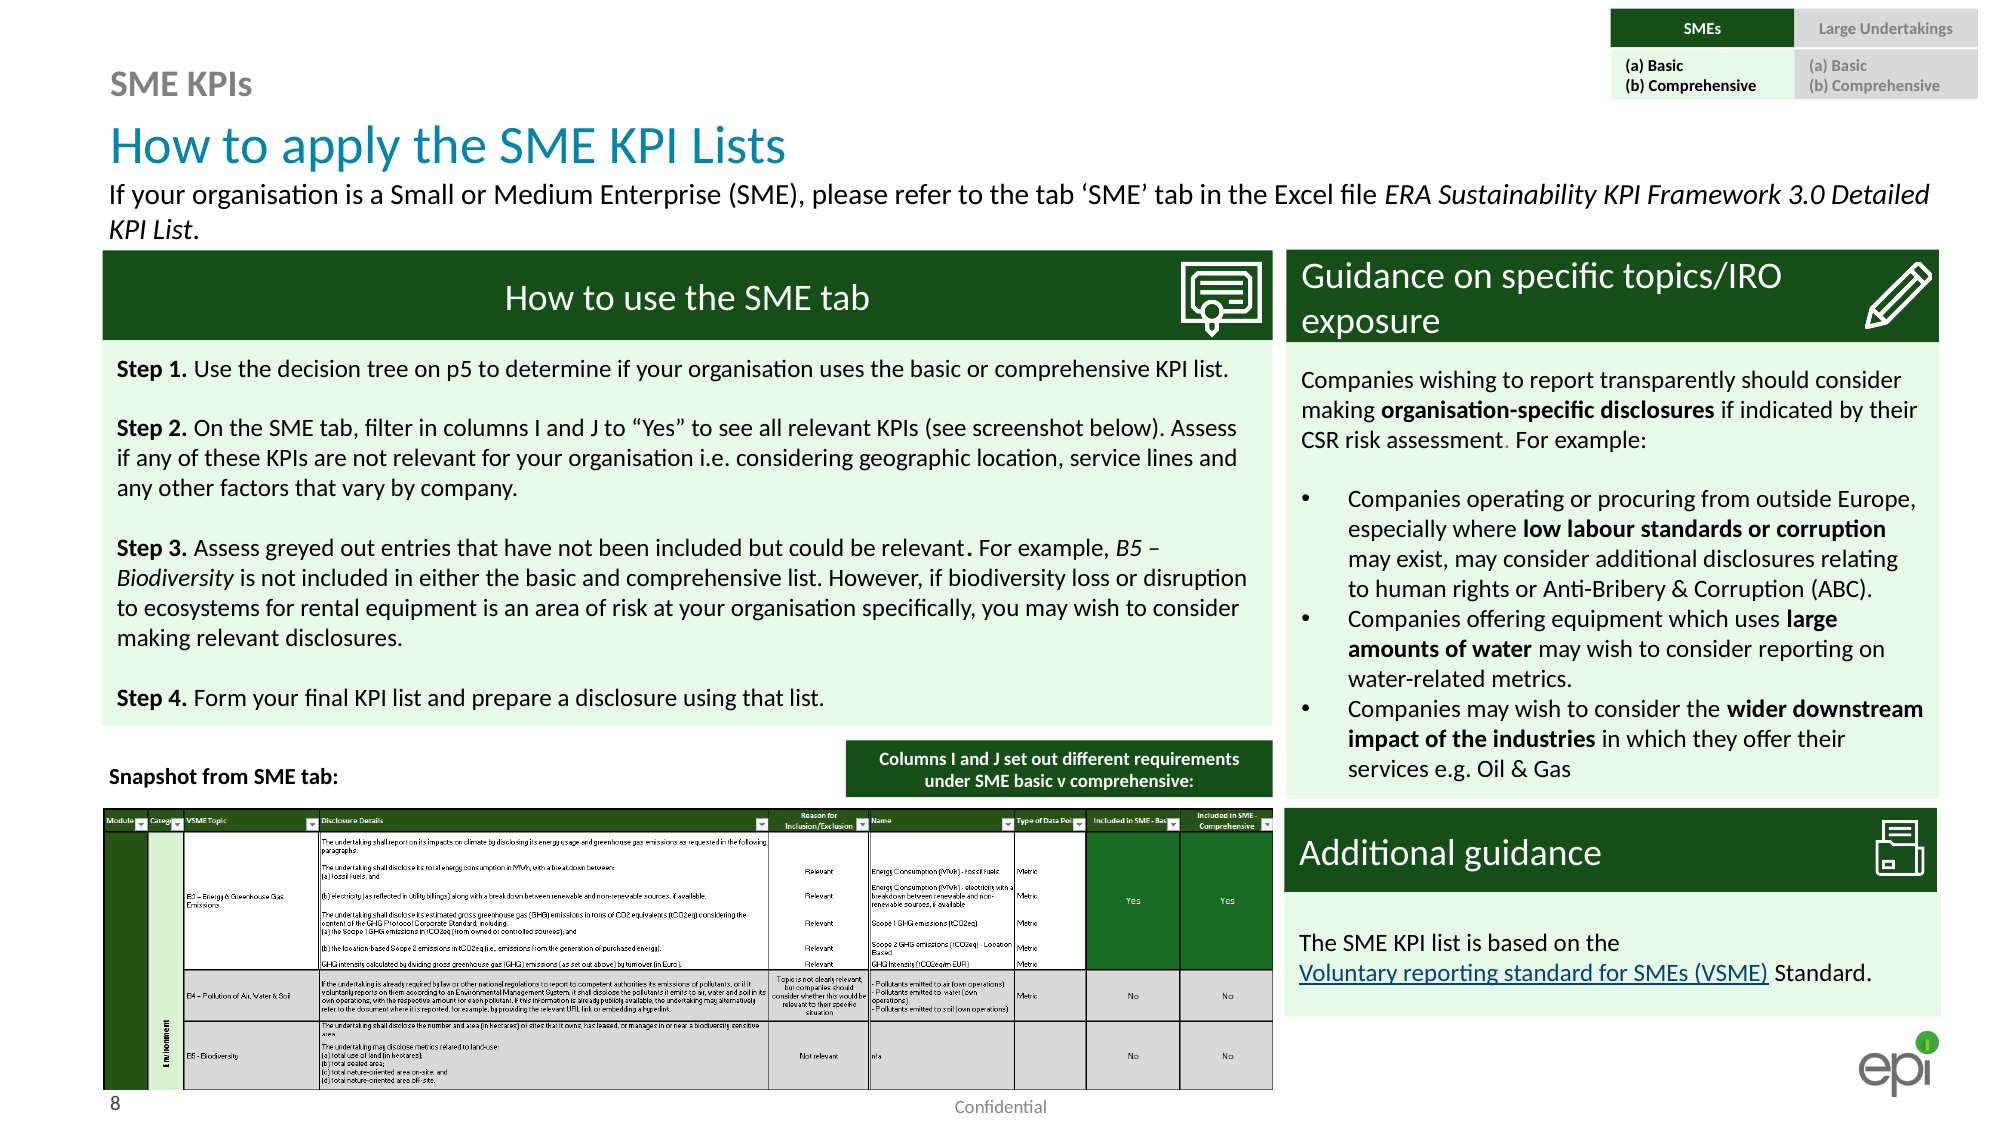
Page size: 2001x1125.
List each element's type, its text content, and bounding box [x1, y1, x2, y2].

text_box (a) Basic (b) Comprehensive [1610, 48, 1793, 100]
picture [102, 807, 1273, 1090]
text_box SMEs [1610, 7, 1793, 48]
text_box Companies wishing to report transparently should consider making organisation-specific disclosures if indicated by their CSR risk assessment. For example: Companies operating or procuring from outside Europe, especially where low labour standards or corruption may exist, may consider additional disclosures relating to human rights or Anti-Bribery & Corruption (ABC). Companies offering equipment which uses large amounts of water may wish to consider reporting on water-related metrics. Companies may wish to consider the wider downstream impact of the industries in which they offer their services e.g. Oil & Gas [1286, 342, 1939, 799]
text_box The SME KPI list is based on the Voluntary reporting standard for SMEs (VSME) Standard. [1284, 892, 1941, 1017]
text_box Step 1. Use the decision tree on p5 to determine if your organisation uses the basic or comprehensive KPI list. Step 2. On the SME tab, filter in columns I and J to “Yes” to see all relevant KPIs (see screenshot below). Assess if any of these KPIs are not relevant for your organisation i.e. considering geographic location, service lines and any other factors that vary by company. Step 3. Assess greyed out entries that have not been included but could be relevant. For example, B5 – Biodiversity is not included in either the basic and comprehensive list. However, if biodiversity loss or disruption to ecosystems for rental equipment is an area of risk at your organisation specifically, you may wish to consider making relevant disclosures. Step 4. Form your final KPI list and prepare a disclosure using that list. [102, 340, 1273, 726]
text_box Additional guidance [1284, 807, 1937, 892]
text_box (a) Basic (b) Comprehensive [1793, 48, 1979, 100]
slide_number 8 [95, 1072, 541, 1125]
picture [1859, 1031, 1939, 1097]
picture [1865, 262, 1932, 329]
text_box Columns I and J set out different requirements under SME basic v comprehensive: [845, 739, 1274, 798]
text_box How to use the SME tab [102, 250, 1273, 340]
text_box Snapshot from SME tab: [77, 726, 371, 824]
text_box Large Undertakings [1793, 7, 1979, 48]
picture [1181, 259, 1262, 340]
title SME KPIs [95, 59, 1904, 109]
picture [1872, 820, 1928, 876]
text_box If your organisation is a Small or Medium Enterprise (SME), please refer to the tab ‘SME’ tab in the Excel file ERA Sustainability KPI Framework 3.0 Detailed KPI List. [93, 161, 1955, 259]
list How to apply the SME KPI Lists [95, 109, 1904, 161]
text_box Guidance on specific topics/IRO exposure [1286, 249, 1939, 342]
